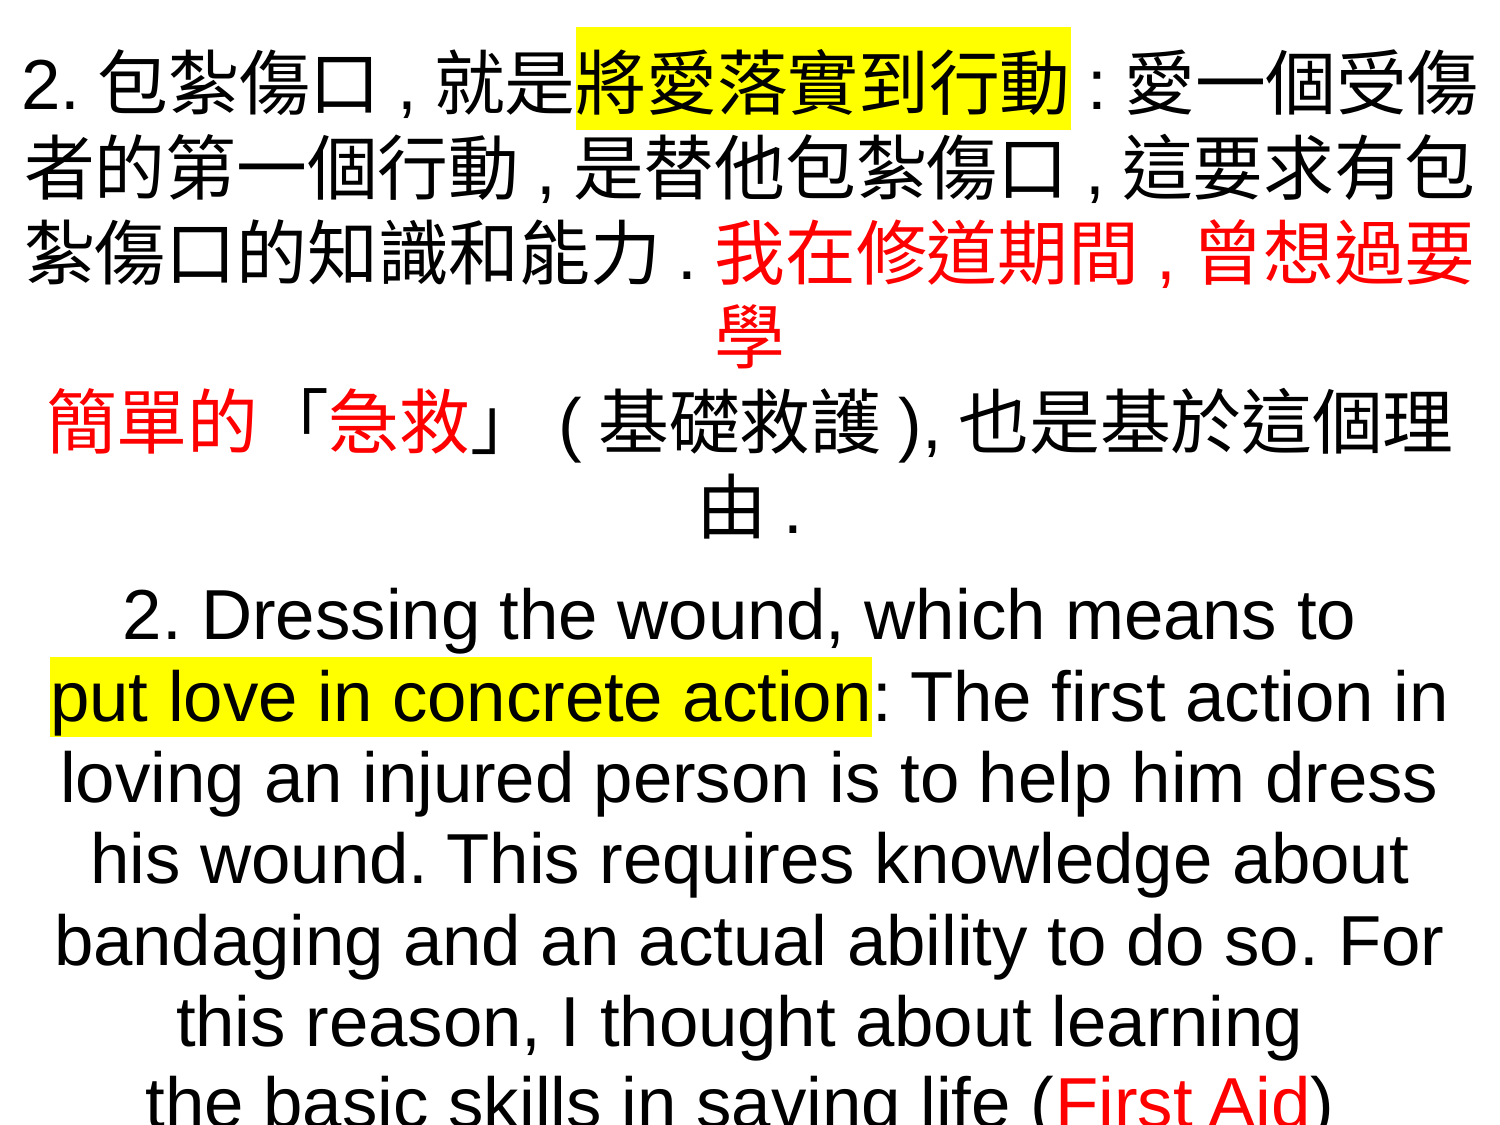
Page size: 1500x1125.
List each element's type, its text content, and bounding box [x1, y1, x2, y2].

subtitle 2.包紮傷口,就是將愛落實到行動:愛一個受傷者的第一個行動,是替他包紮傷口,這要求有包紮傷口的知識和能力.我在修道期間,曾想過要學 簡單的「急救」(基礎救護),也是基於這個理由. 2. Dressing the wound, which means to put love in concrete action: The first action in loving an injured person is to help him dress his wound. This requires knowledge about bandaging and an actual ability to do so. For this reason, I thought about learning the basic skills in saving life (First Aid) in my seminary years. [0, 30, 1500, 1106]
